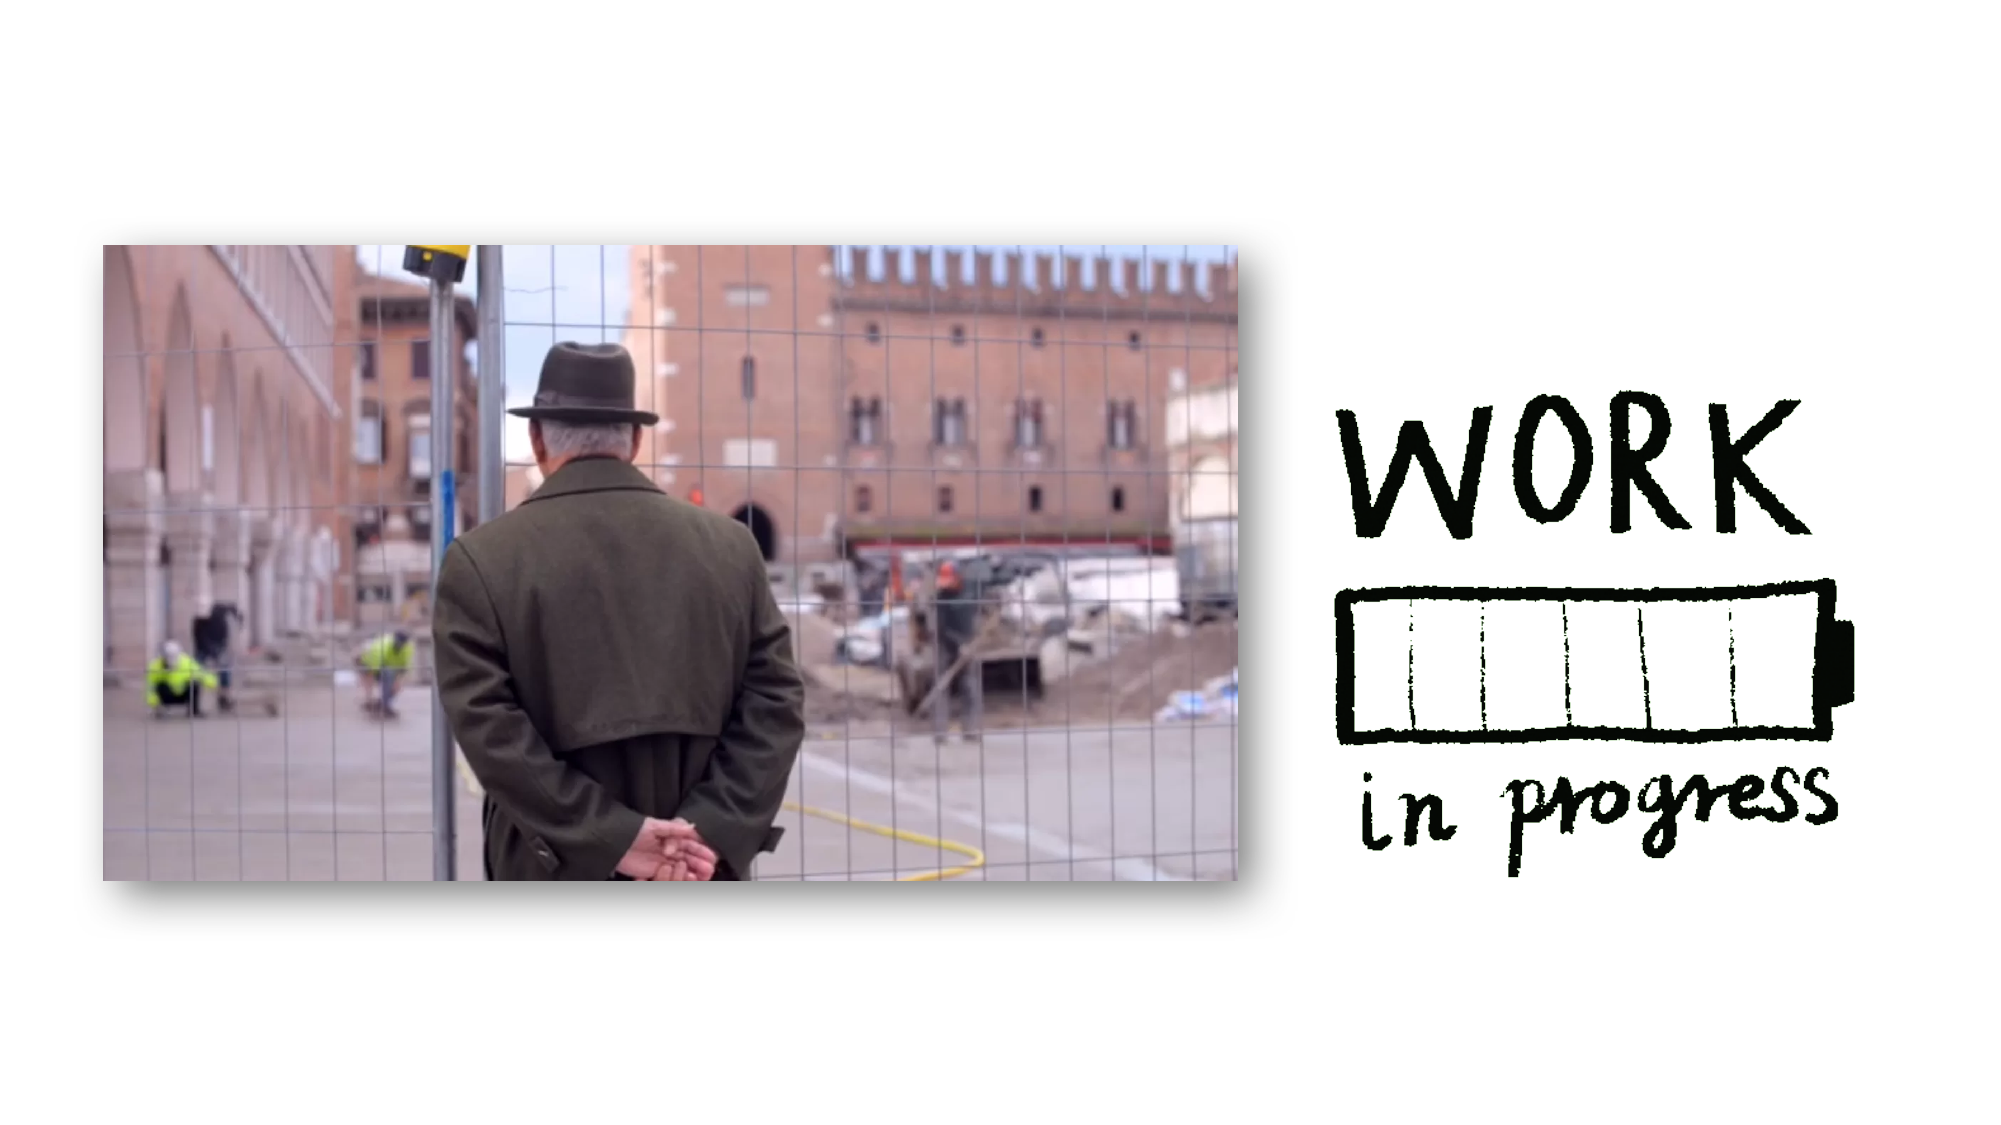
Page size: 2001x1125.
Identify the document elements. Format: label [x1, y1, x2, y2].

list [1285, 342, 1894, 952]
picture [103, 245, 1239, 881]
